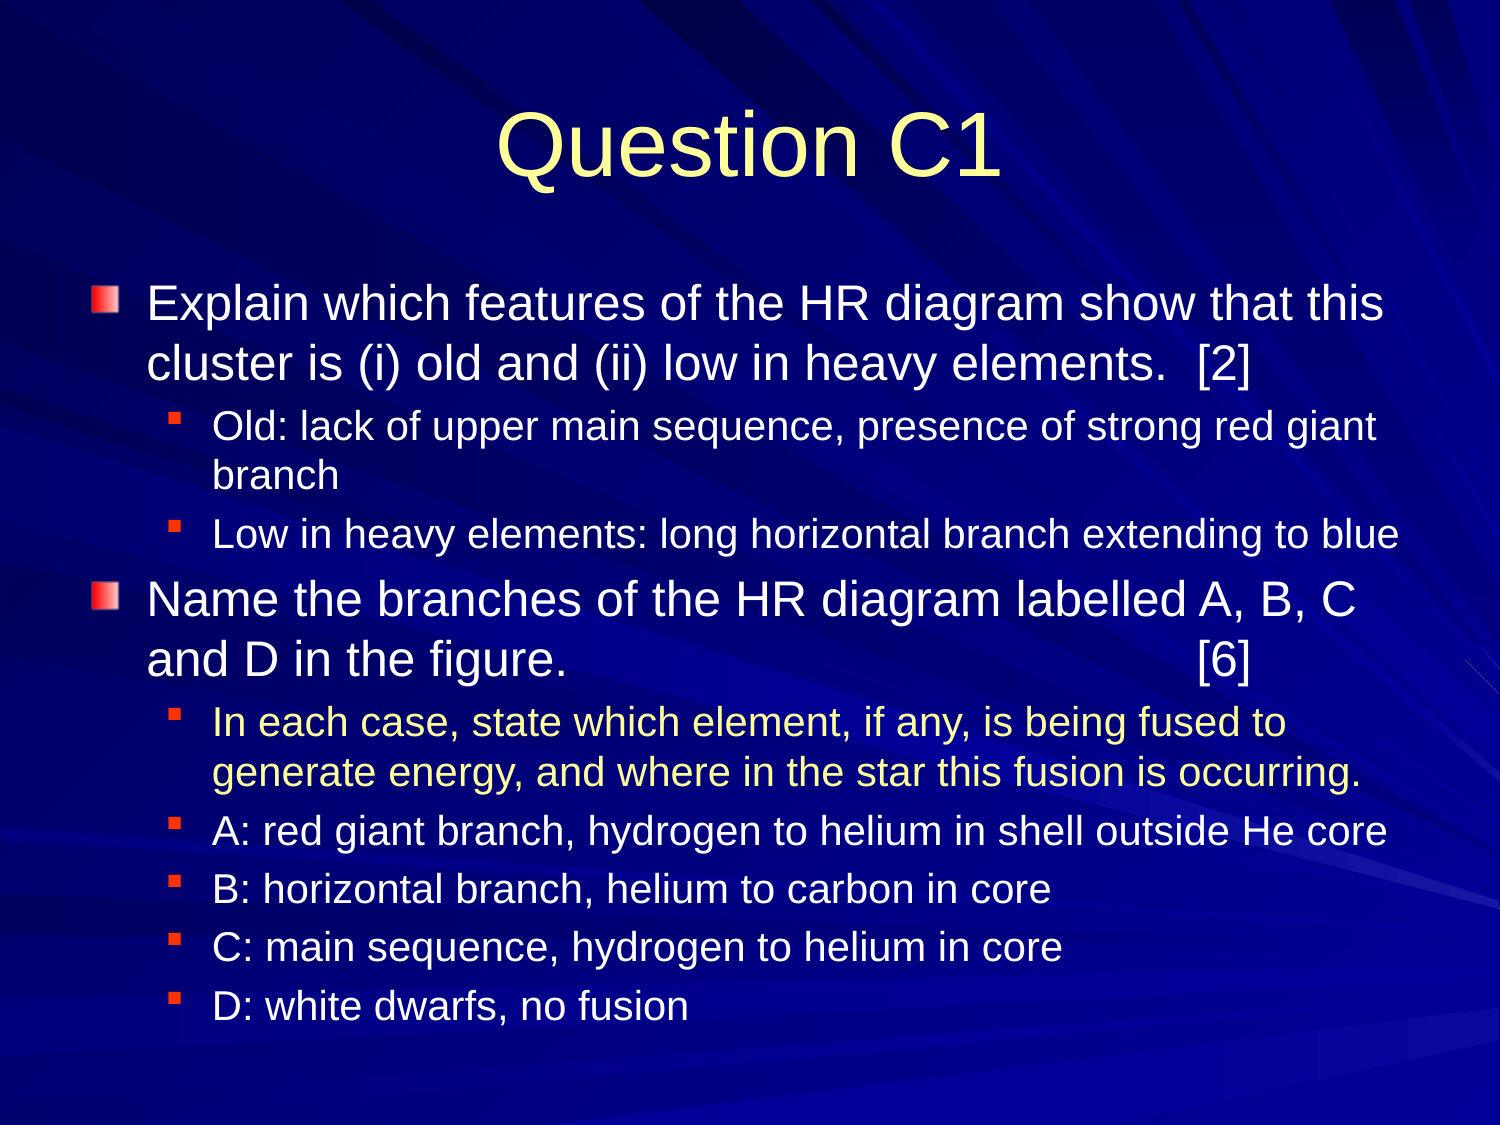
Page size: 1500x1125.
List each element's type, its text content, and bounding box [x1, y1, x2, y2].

title Question C1 [74, 45, 1426, 234]
picture [90, 284, 122, 316]
picture [90, 580, 122, 613]
list Explain which features of the HR diagram show that this cluster is (i) old and (ii) low in heavy elements. [2] Old: lack of upper main sequence, presence of strong red giant branch Low in heavy elements: long horizontal branch extending to blue Name the branches of the HR diagram labelled A, B, C and D in the figure. [6] In each case, state which element, if any, is being fused to generate energy, and where in the star this fusion is occurring. A: red giant branch, hydrogen to helium in shell outside He core B: horizontal branch, helium to carbon in core C: main sequence, hydrogen to helium in core D: white dwarfs, no fusion [74, 262, 1426, 1067]
